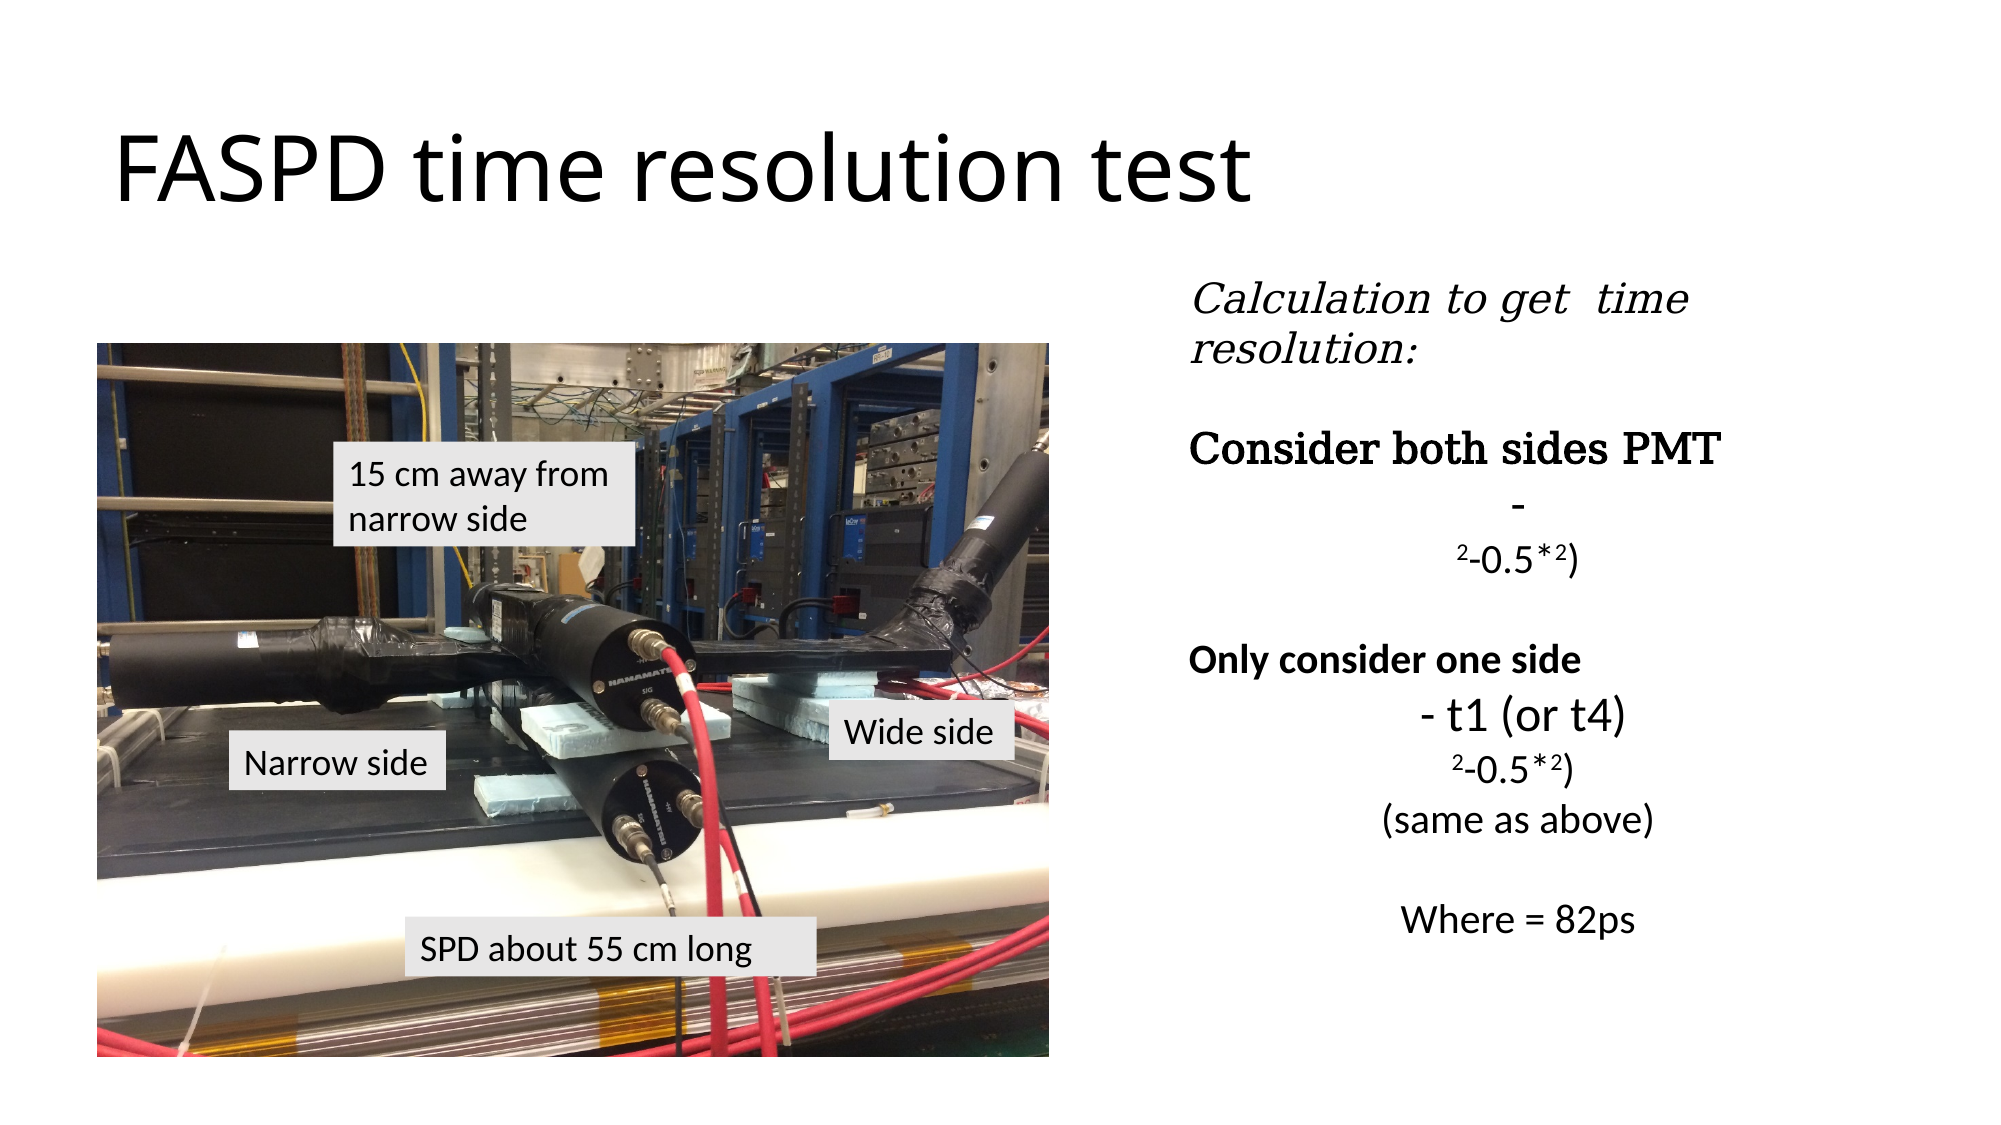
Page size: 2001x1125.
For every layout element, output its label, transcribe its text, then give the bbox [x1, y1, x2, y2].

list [96, 343, 1049, 1058]
title FASPD time resolution test [97, 62, 1822, 281]
